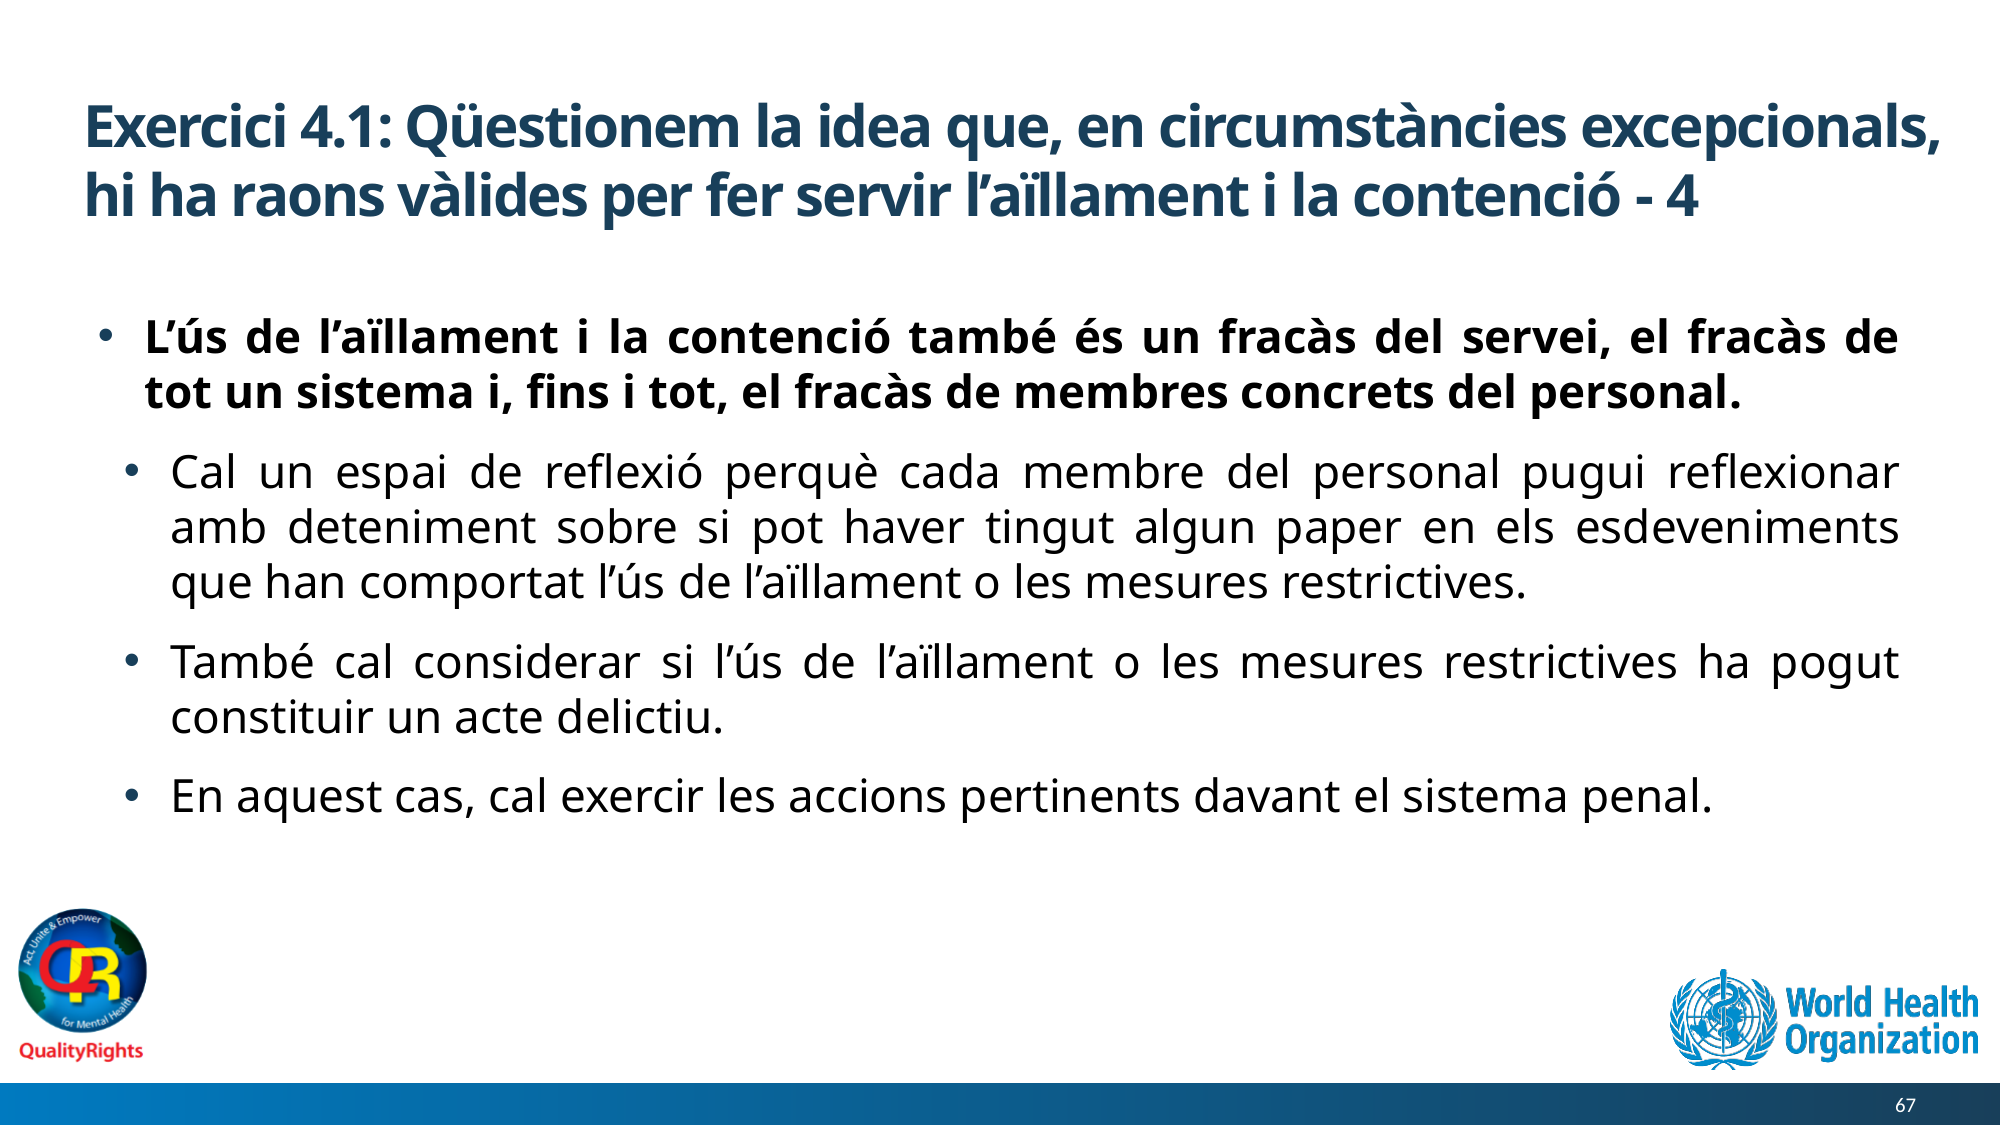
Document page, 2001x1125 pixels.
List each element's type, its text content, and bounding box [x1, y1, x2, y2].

picture [1738, 1022, 1743, 1031]
picture [1711, 1030, 1721, 1038]
picture [1701, 1042, 1722, 1054]
picture [1689, 992, 1700, 1025]
picture [1706, 1037, 1722, 1046]
picture [1725, 1041, 1747, 1054]
picture [1696, 994, 1708, 1025]
title Exercici 4.1: Qüestionem la idea que, en circumstàncies excepcionals, hi ha raons vàlides per fer servir l’aïllament i la contenció - 4 [68, 83, 2000, 161]
picture [1670, 1031, 1715, 1070]
picture [1685, 987, 1697, 1003]
picture [1958, 1000, 1962, 1012]
picture [1691, 1030, 1700, 1041]
picture [1711, 995, 1721, 1005]
picture [1890, 987, 1897, 999]
picture [1670, 987, 1679, 1010]
picture [1703, 1003, 1712, 1016]
picture [1716, 1064, 1731, 1070]
picture [1732, 969, 1978, 1070]
picture [0, 891, 162, 1080]
picture [1682, 1004, 1749, 1060]
picture [1804, 987, 1811, 1005]
picture [1741, 987, 1765, 1047]
picture [1860, 1000, 1865, 1012]
picture [1703, 1018, 1711, 1030]
list L’ús de l’aïllament i la contenció també és un fracàs del servei, el fracàs de tot un sistema i, fins i tot, el fracàs de membres concrets del personal. Cal un espai de reflexió perquè cada membre del personal pugui reflexionar amb deteniment sobre si pot haver tingut algun paper en els esdeveniments que han comportat l’ús de l’aïllament o les mesures restrictives. També cal considerar si l’ús de l’aïllament o les mesures restrictives ha pogut constituir un acte delictiu. En aquest cas, cal exercir les accions pertinents davant el sistema penal. [83, 299, 1917, 987]
picture [1791, 987, 1798, 1005]
picture [1701, 987, 1710, 992]
picture [1735, 1002, 1743, 1011]
